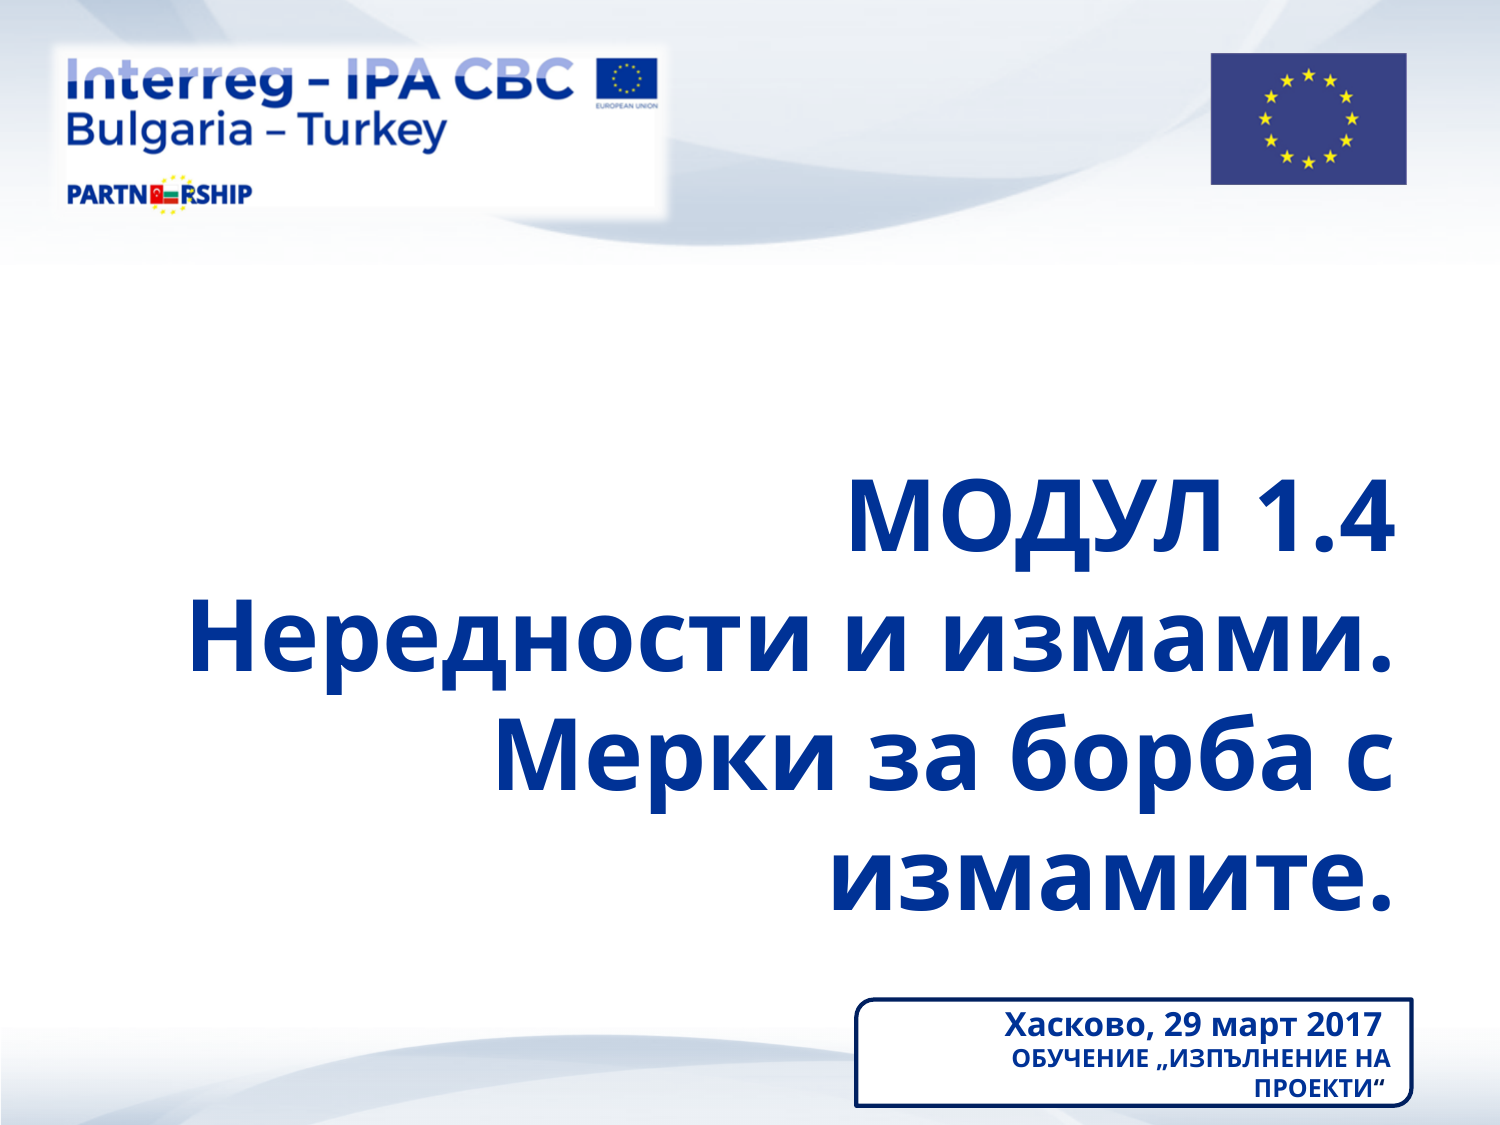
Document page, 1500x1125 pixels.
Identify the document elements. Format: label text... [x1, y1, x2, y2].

picture [0, 1027, 1500, 1125]
text_box МОЪВЕДДУЛ 2.1 МОДУЛ 1.4 Нередности и измами. Мерки за борба с измамите. [17, 872, 1412, 939]
text_box МОЪВЕДДУЛ 2.1 МОДУЛ 1.4 Нередности и измами. Мерки за борба с измамите. [17, 333, 1412, 493]
text_box Хасково, 29 март 2017 ОБУЧЕНИЕ „ИЗПЪЛНЕНИЕ НА ПРОЕКТИ“ [854, 997, 1414, 1026]
picture [0, 0, 1500, 265]
text_box [17, 493, 1500, 872]
